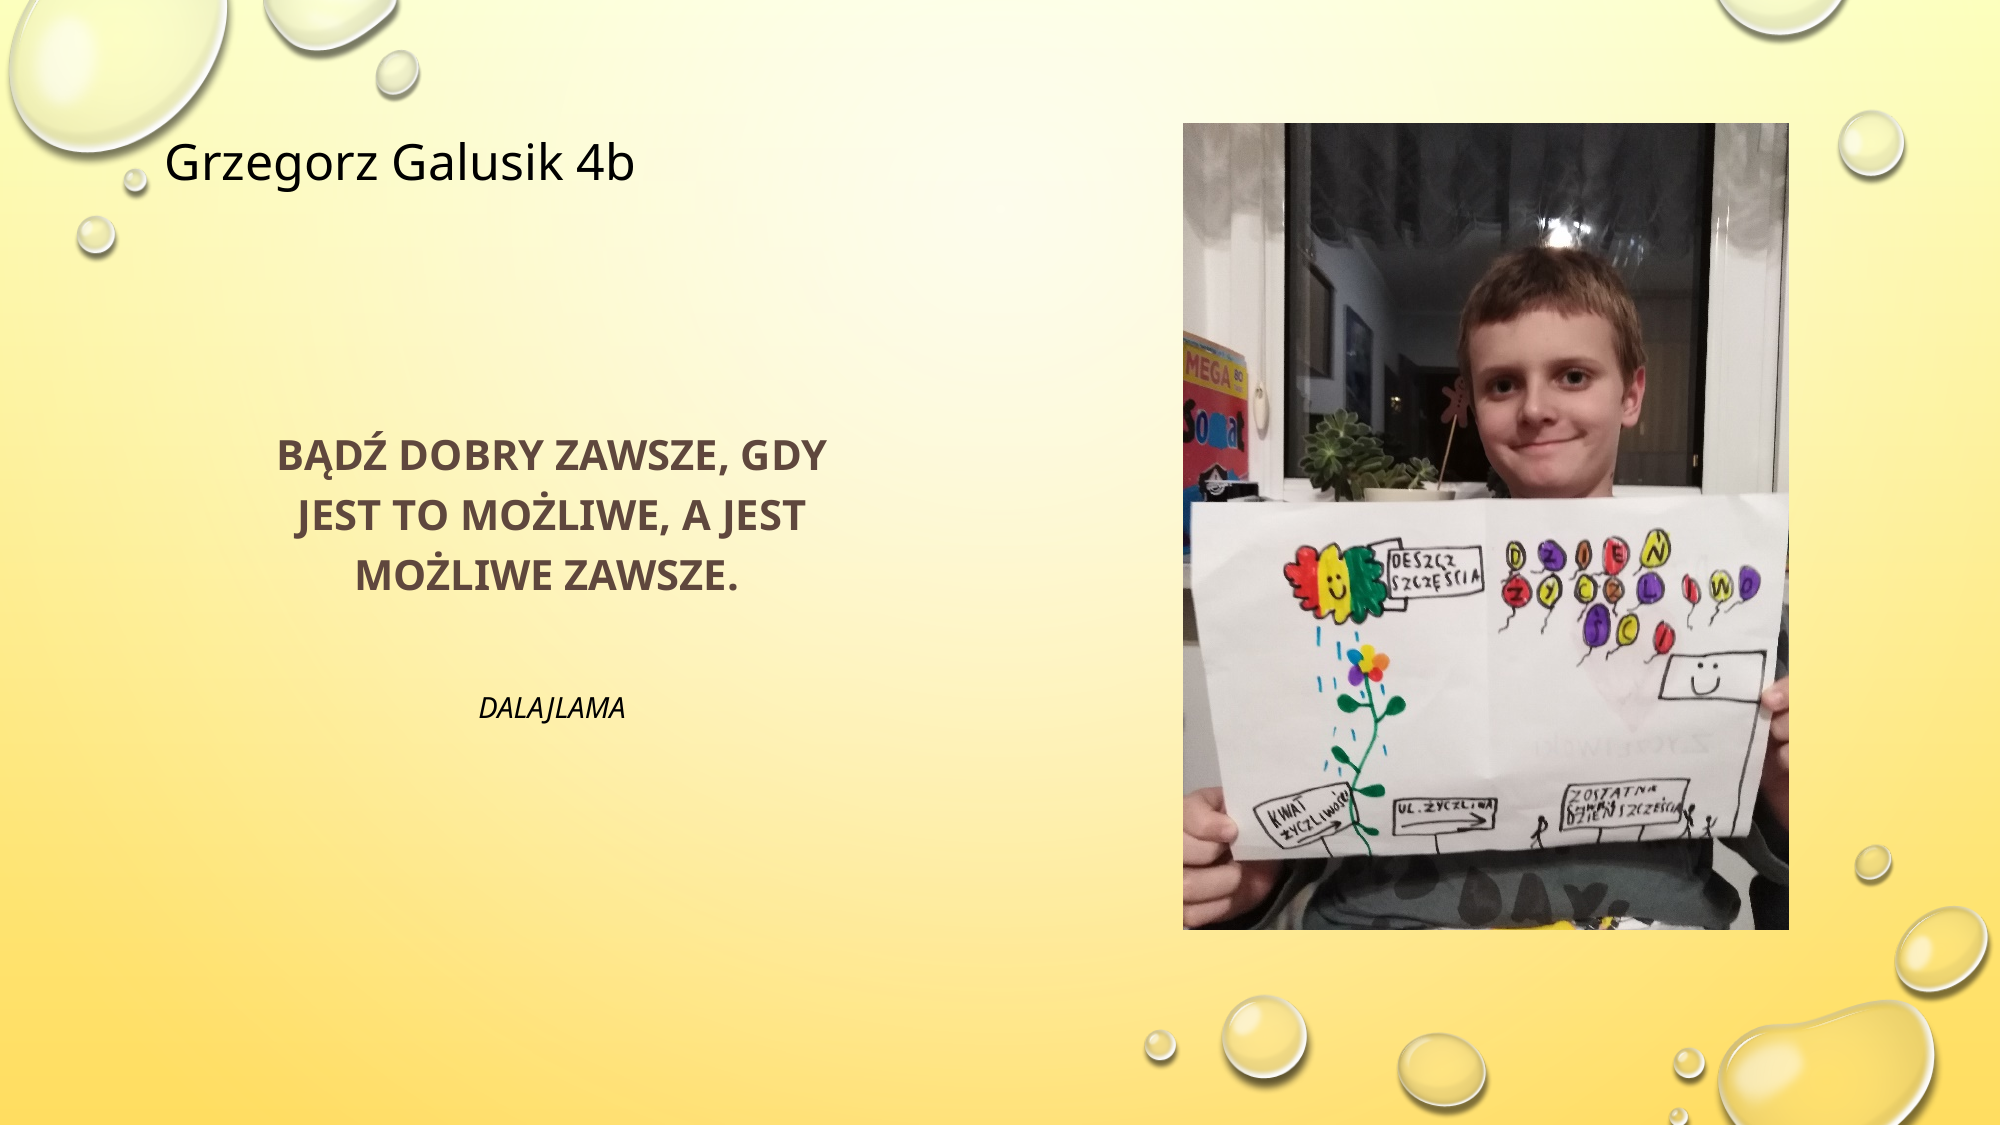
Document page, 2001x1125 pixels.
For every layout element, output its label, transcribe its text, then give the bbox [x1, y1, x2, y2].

title Grzegorz Galusik 4b [149, 99, 796, 199]
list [1183, 122, 1789, 930]
picture [0, 0, 2000, 1125]
list Bądź dobry zawsze, gdy jest to możliwe, A jest możliwe zawsze. Dalajlama [216, 411, 889, 930]
